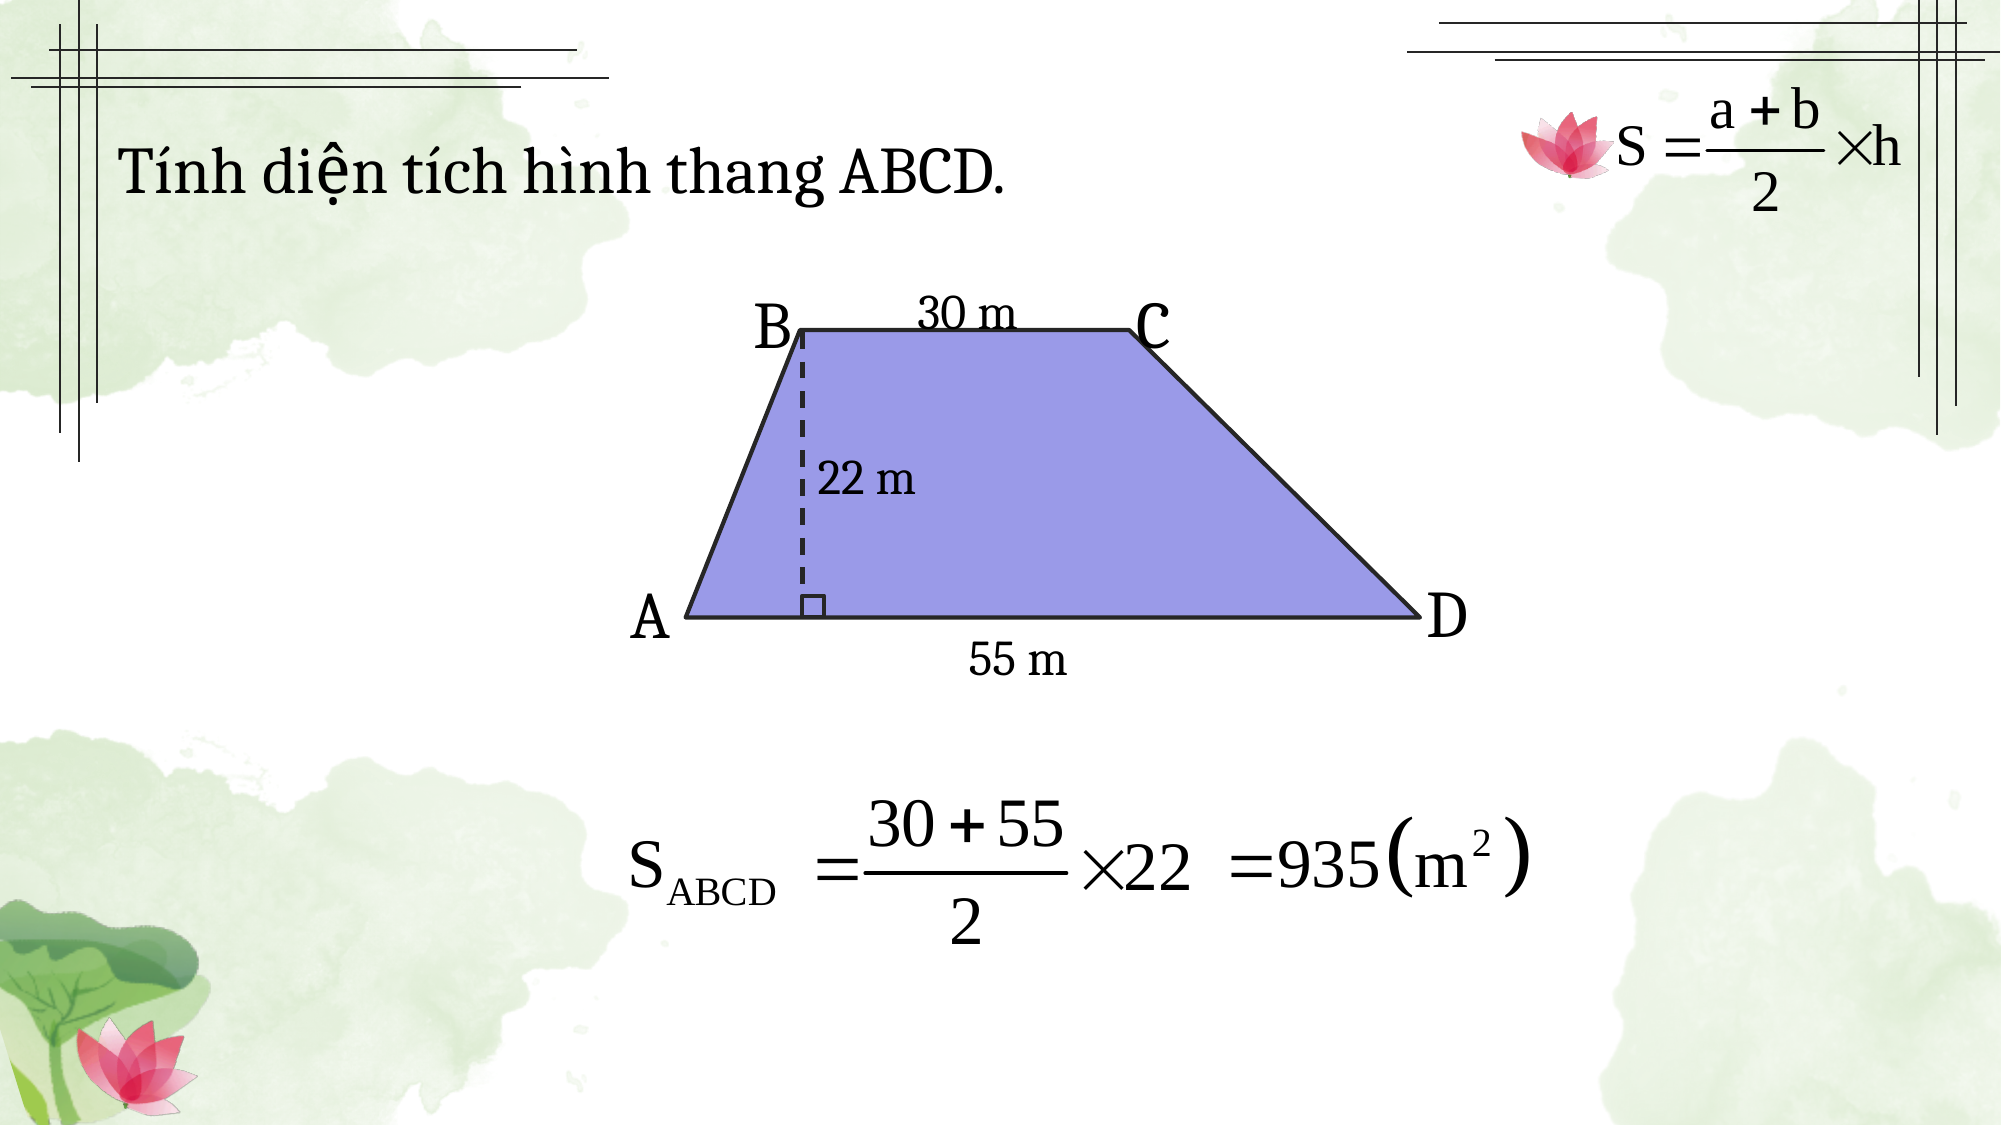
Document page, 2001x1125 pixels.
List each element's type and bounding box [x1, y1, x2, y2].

text_box [799, 780, 1204, 960]
text_box [1214, 806, 1539, 934]
text_box [1407, 0, 2000, 436]
picture [1497, 108, 1622, 178]
text_box [0, 0, 2000, 1125]
text_box [620, 817, 789, 923]
text_box [615, 234, 1496, 684]
text_box [11, 0, 609, 463]
picture [0, 775, 282, 1118]
text_box [1609, 71, 1915, 225]
